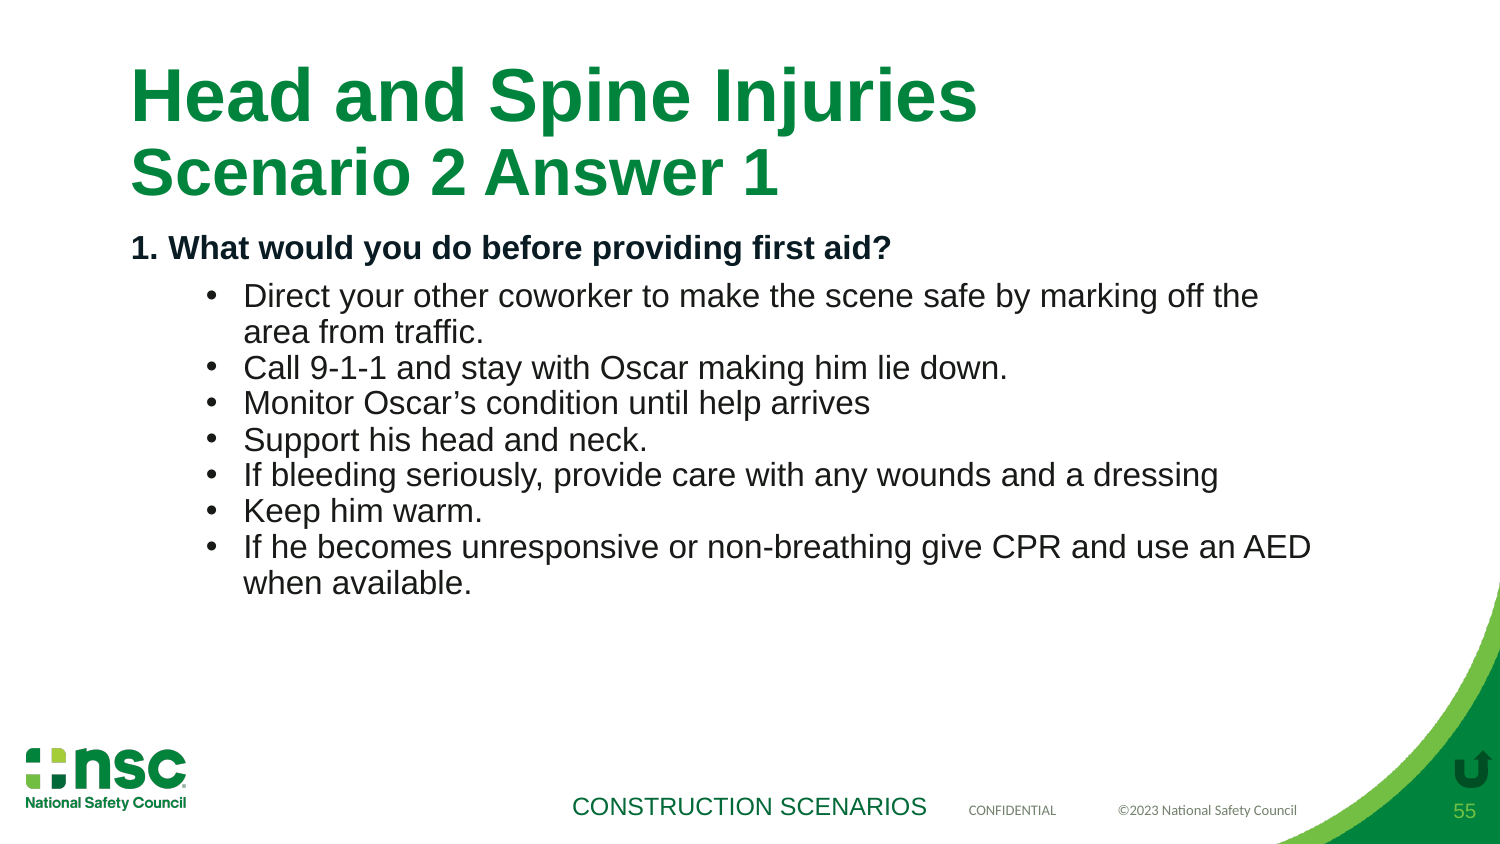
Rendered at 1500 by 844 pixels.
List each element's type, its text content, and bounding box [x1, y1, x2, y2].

list What would you do before providing first aid? Direct your other coworker to make the scene safe by marking off the area from traffic. Call 9-1-1 and stay with Oscar making him lie down. Monitor Oscar’s condition until help arrives Support his head and neck. If bleeding seriously, provide care with any wounds and a dressing Keep him warm. If he becomes unresponsive or non-breathing give CPR and use an AED when available. [116, 218, 1333, 625]
picture [719, 375, 1500, 844]
title Head and Spine Injuries Scenario 2 Answer 1 [116, 53, 1333, 214]
picture [26, 748, 186, 811]
